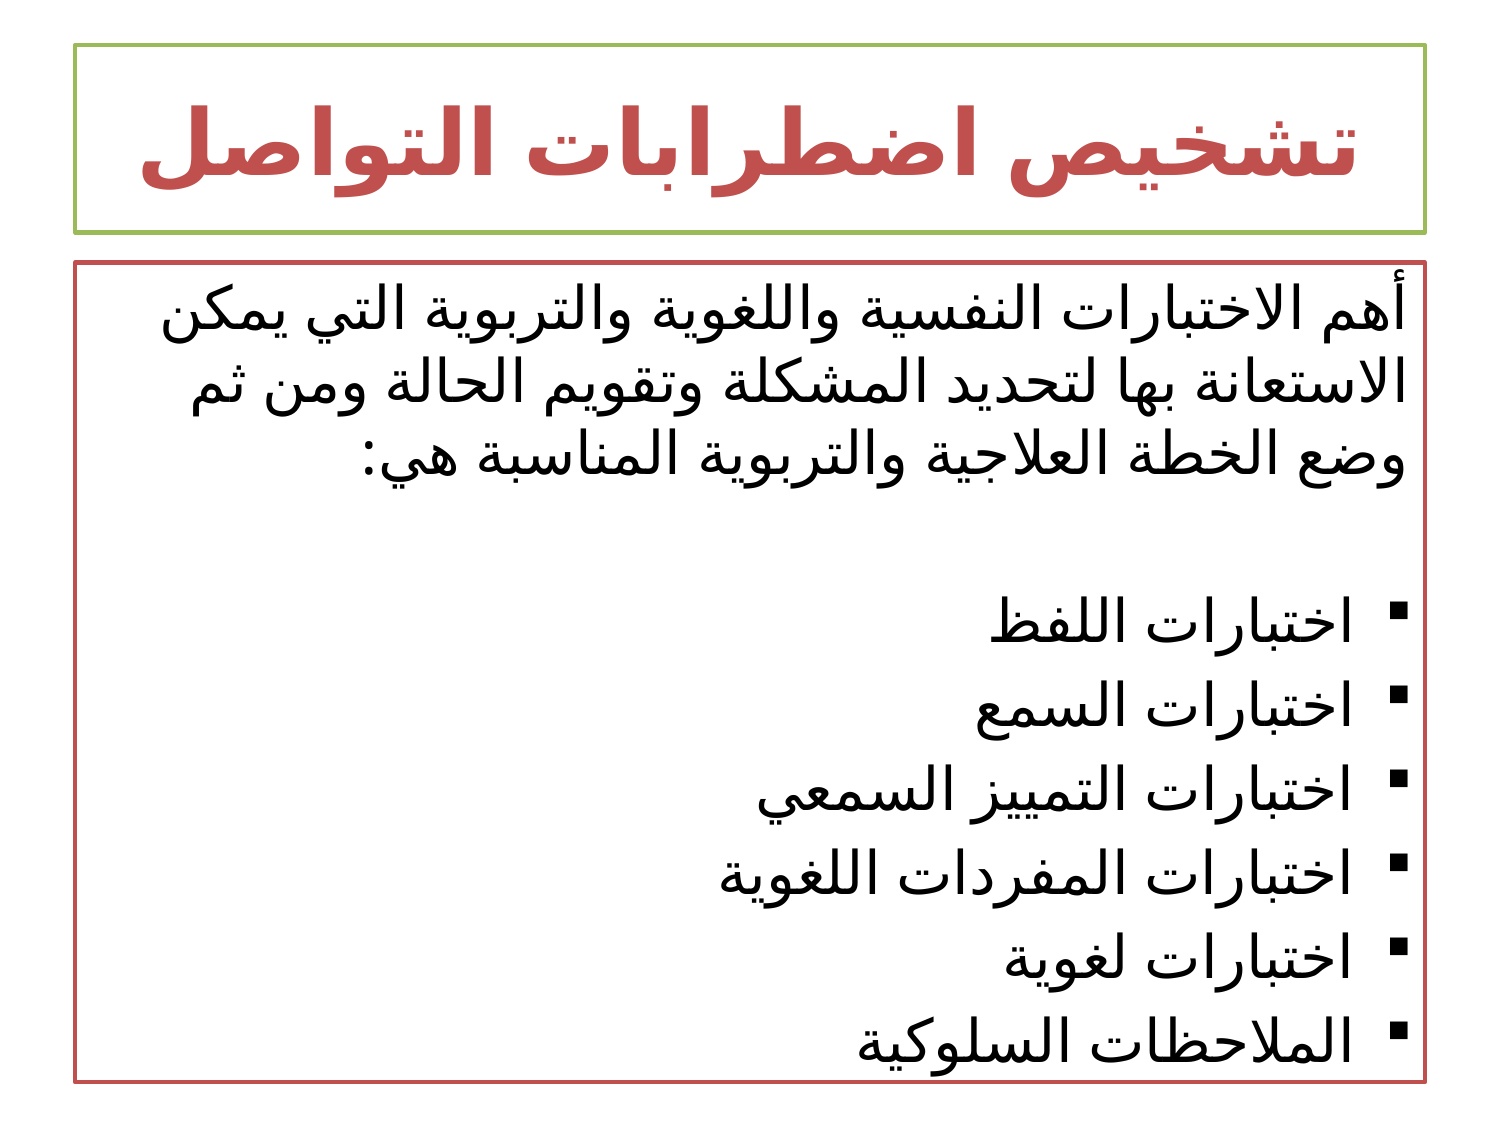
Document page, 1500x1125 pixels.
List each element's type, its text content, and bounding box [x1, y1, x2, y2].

list أهم الاختبارات النفسية واللغوية والتربوية التي يمكن الاستعانة بها لتحديد المشكلة وتقويم الحالة ومن ثم وضع الخطة العلاجية والتربوية المناسبة هي: اختبارات اللفظ اختبارات السمع اختبارات التمييز السمعي اختبارات المفردات اللغوية اختبارات لغوية الملاحظات السلوكية [73, 260, 1427, 1084]
title تشخيص اضطرابات التواصل [73, 43, 1427, 235]
